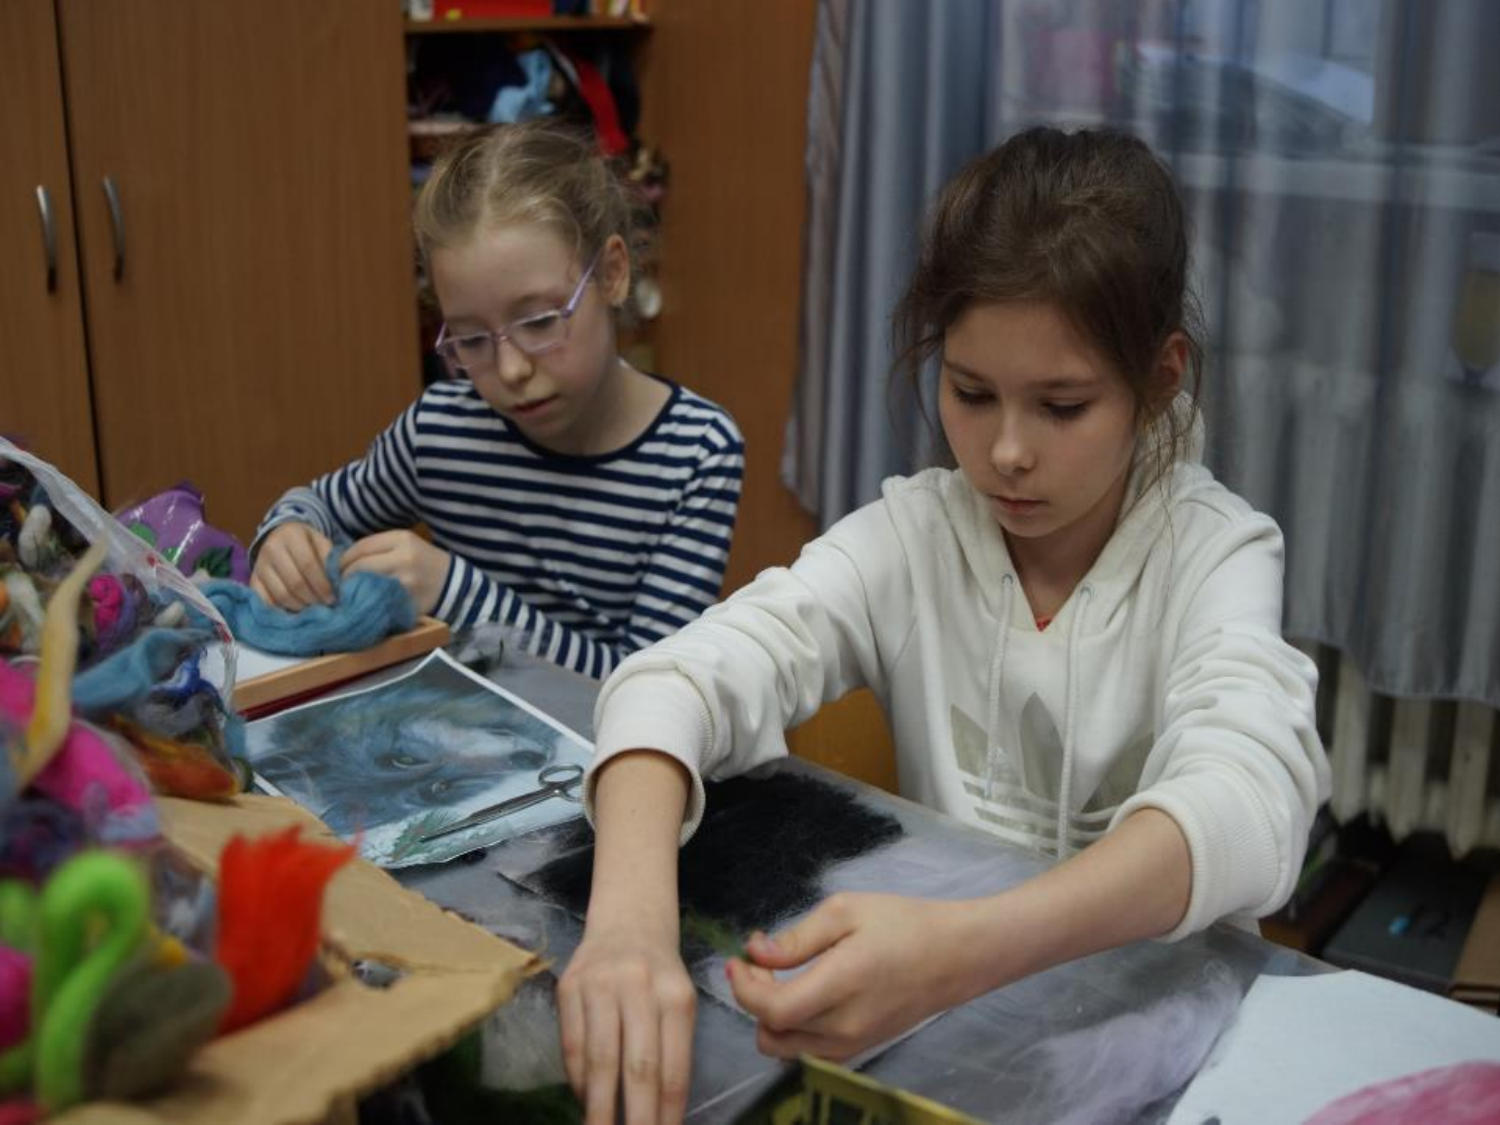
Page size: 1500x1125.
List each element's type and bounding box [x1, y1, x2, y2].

list [0, 0, 1500, 1125]
